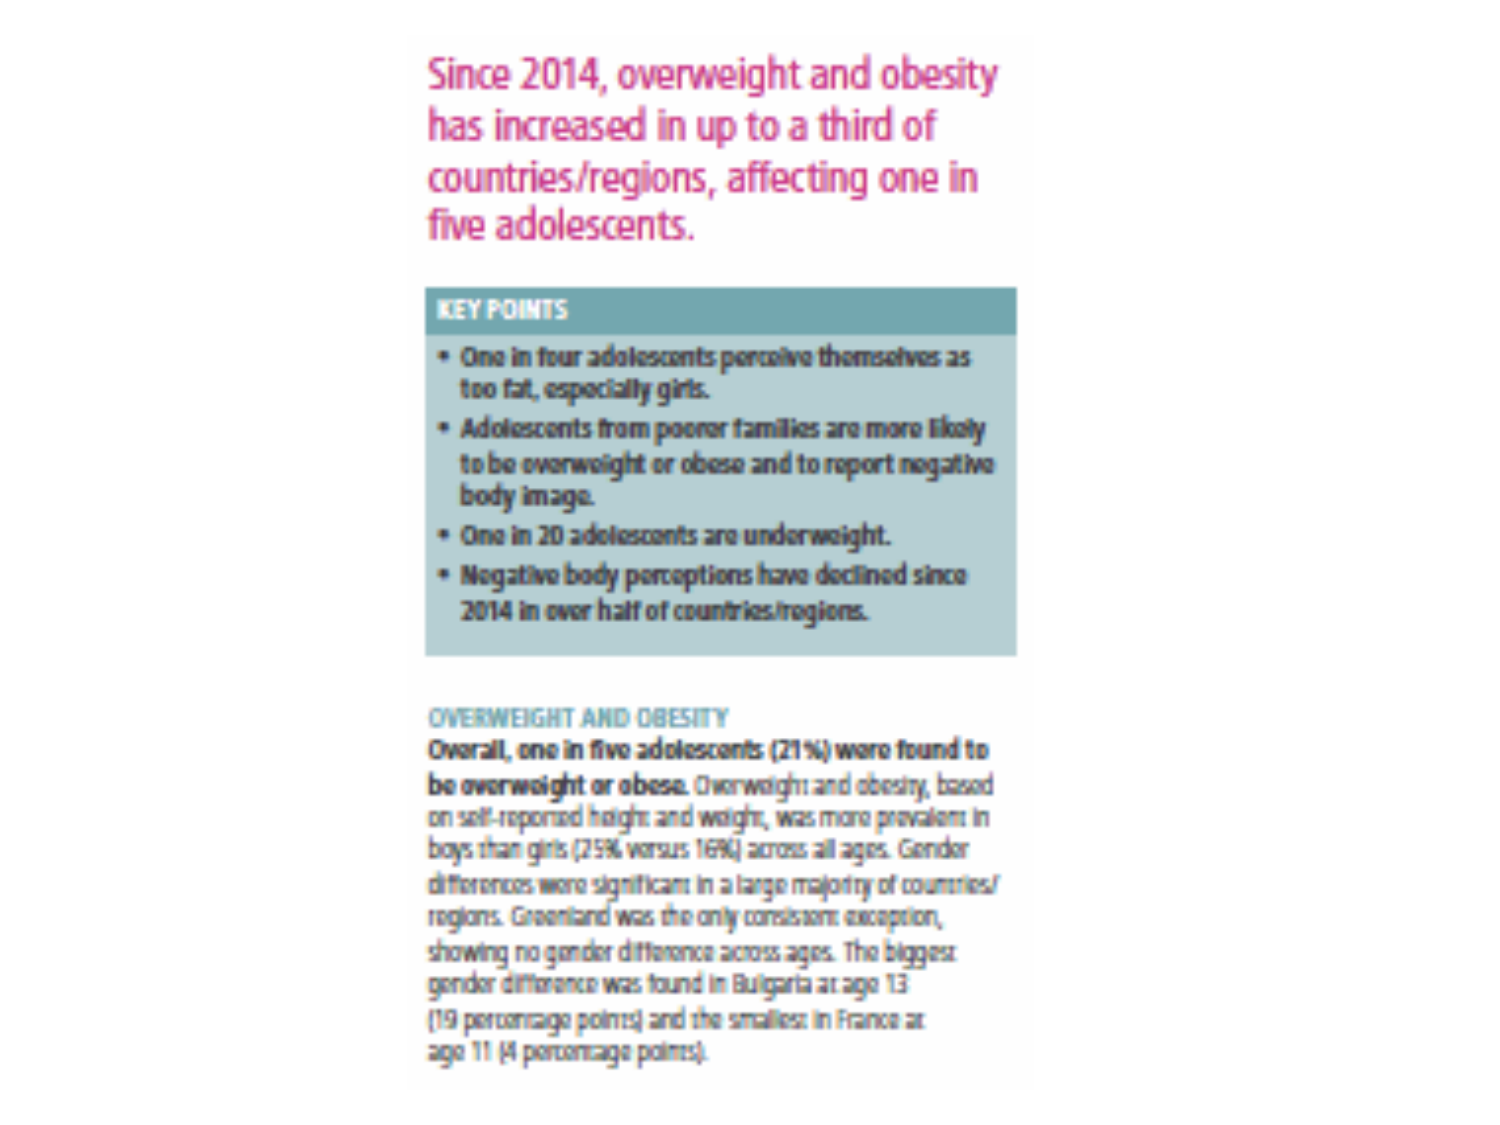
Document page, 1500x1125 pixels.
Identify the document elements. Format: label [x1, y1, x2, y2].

picture [407, 35, 1034, 1090]
